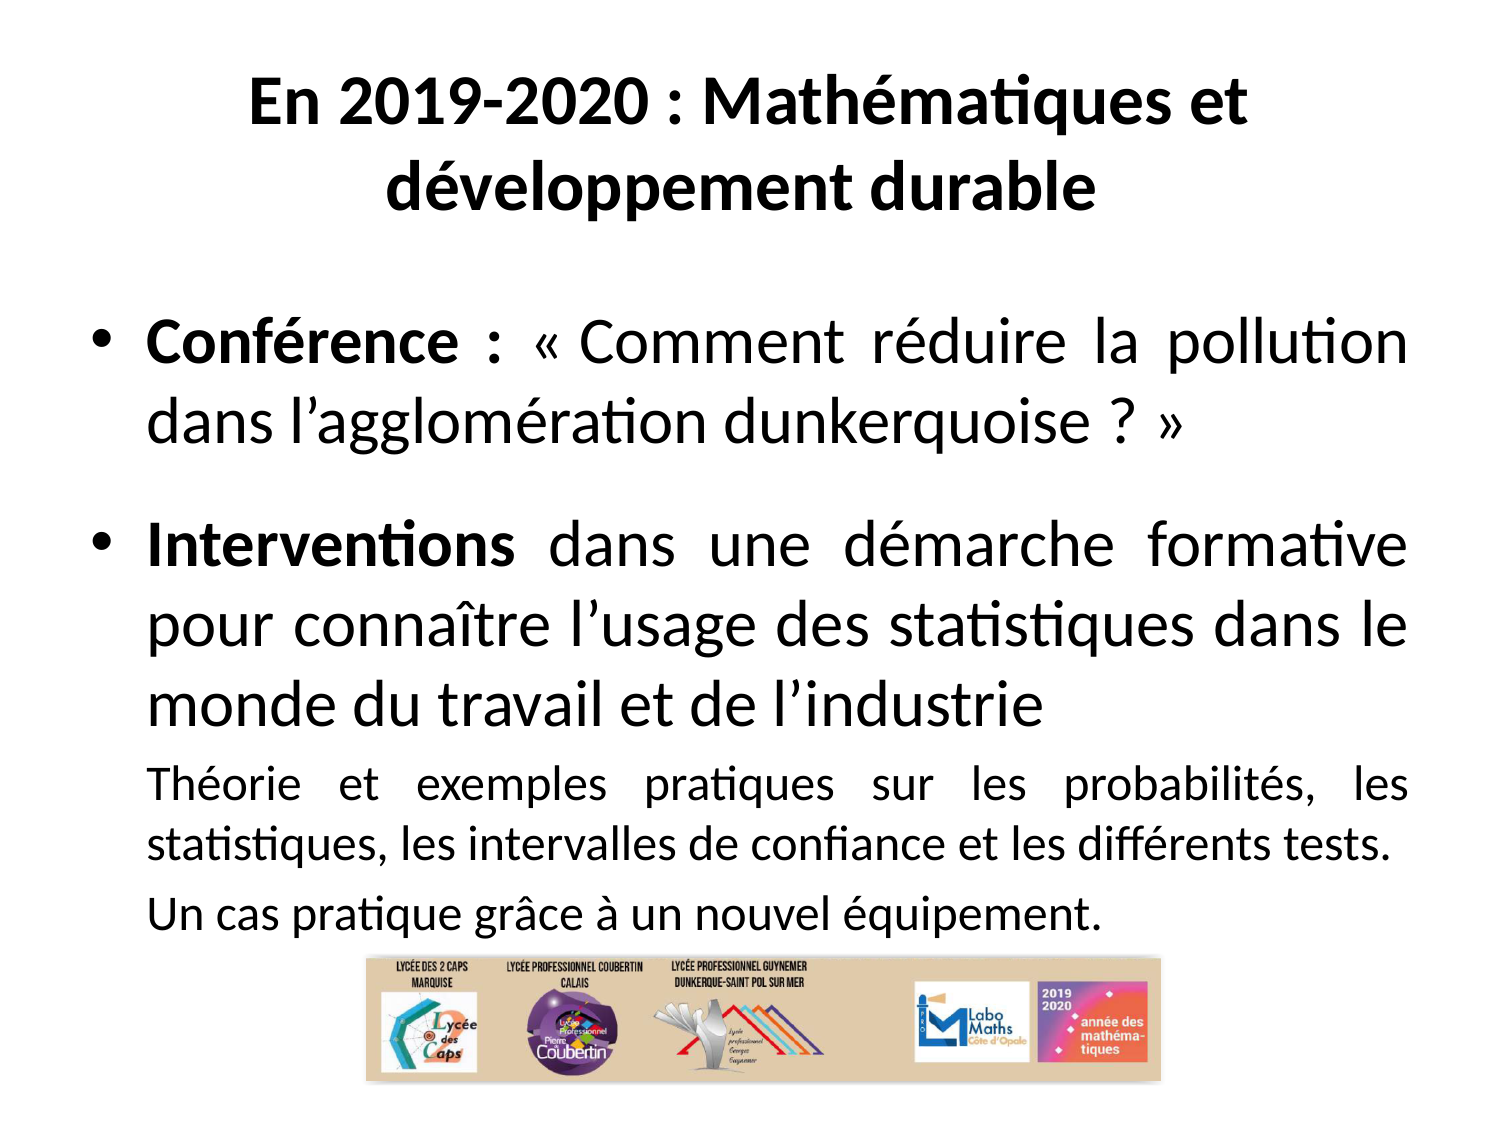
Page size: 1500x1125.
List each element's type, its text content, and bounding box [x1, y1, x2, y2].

list Conférence : « Comment réduire la pollution dans l’agglomération dunkerquoise ? » Interventions dans une démarche formative pour connaître l’usage des statistiques dans le monde du travail et de l’industrie Théorie et exemples pratiques sur les probabilités, les statistiques, les intervalles de confiance et les différents tests. Un cas pratique grâce à un nouvel équipement. [75, 196, 1425, 1005]
picture [359, 951, 1166, 1086]
title En 2019-2020 : Mathématiques et développement durable [75, 45, 1425, 196]
